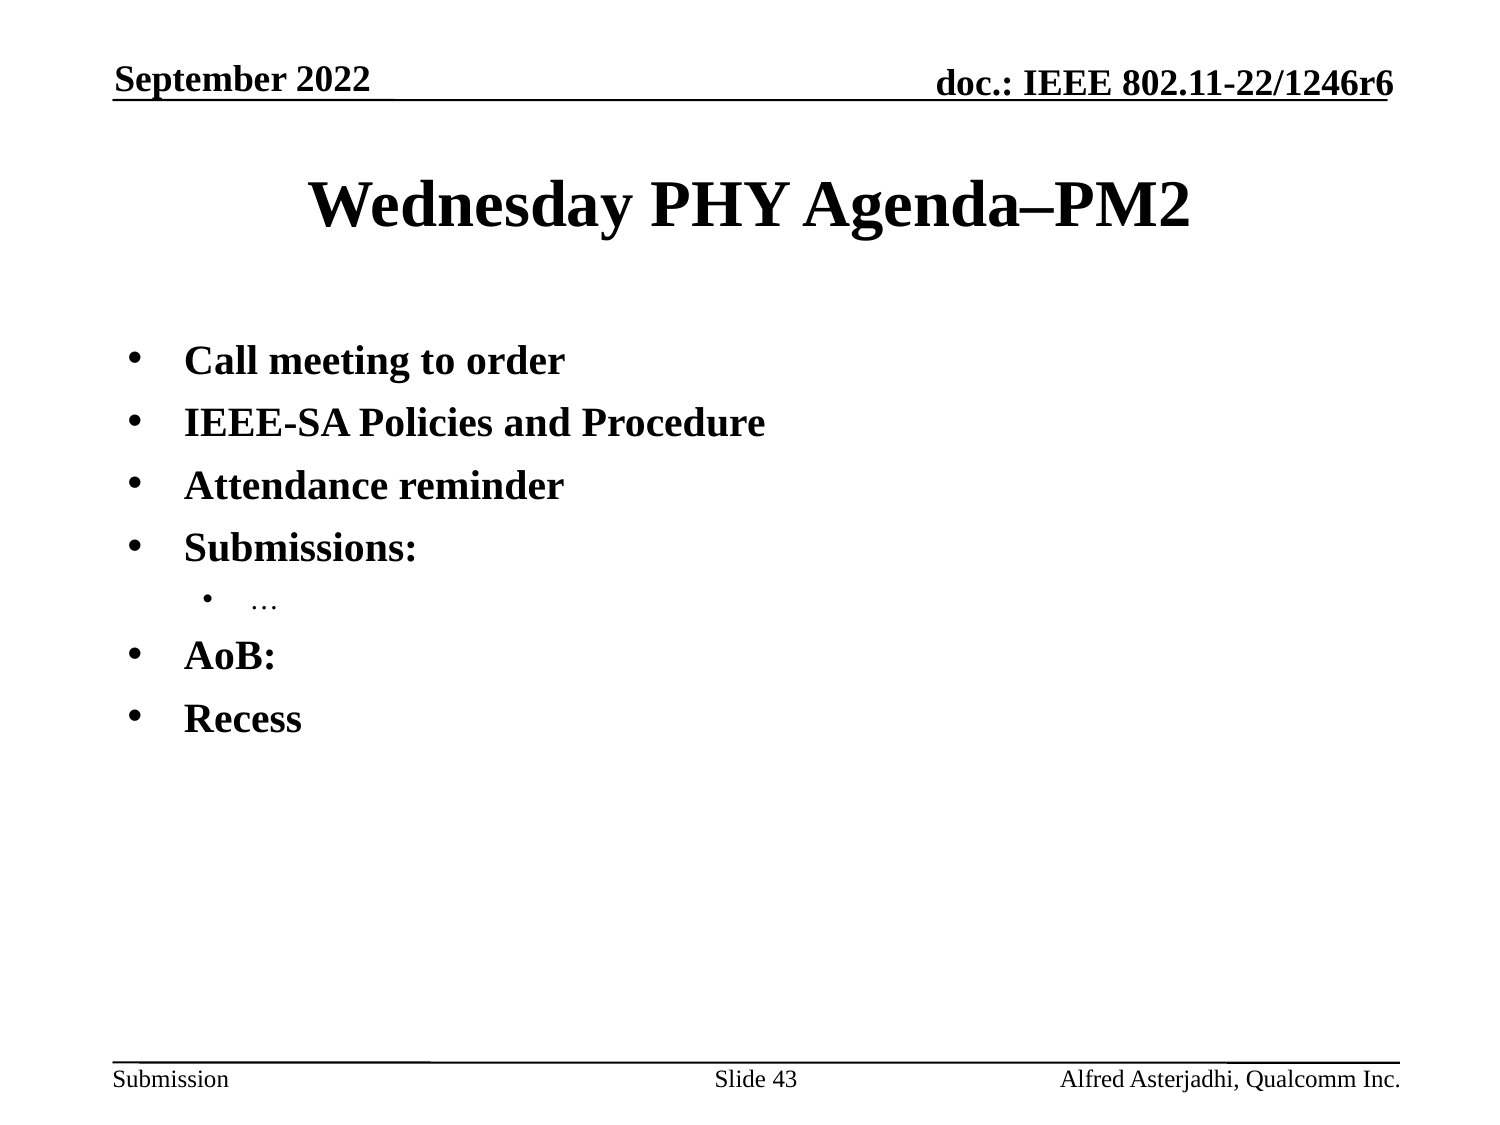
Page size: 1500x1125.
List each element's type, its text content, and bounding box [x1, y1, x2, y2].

footer Alfred Asterjadhi, Qualcomm Inc. [878, 1061, 1402, 1093]
slide_number Slide 43 [712, 1061, 800, 1123]
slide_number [114, 54, 423, 100]
list Call meeting to order IEEE-SA Policies and Procedure Attendance reminder Submissions: … AoB: Recess [112, 324, 1388, 1000]
title Wednesday PHY Agenda–PM2 [112, 112, 1388, 288]
